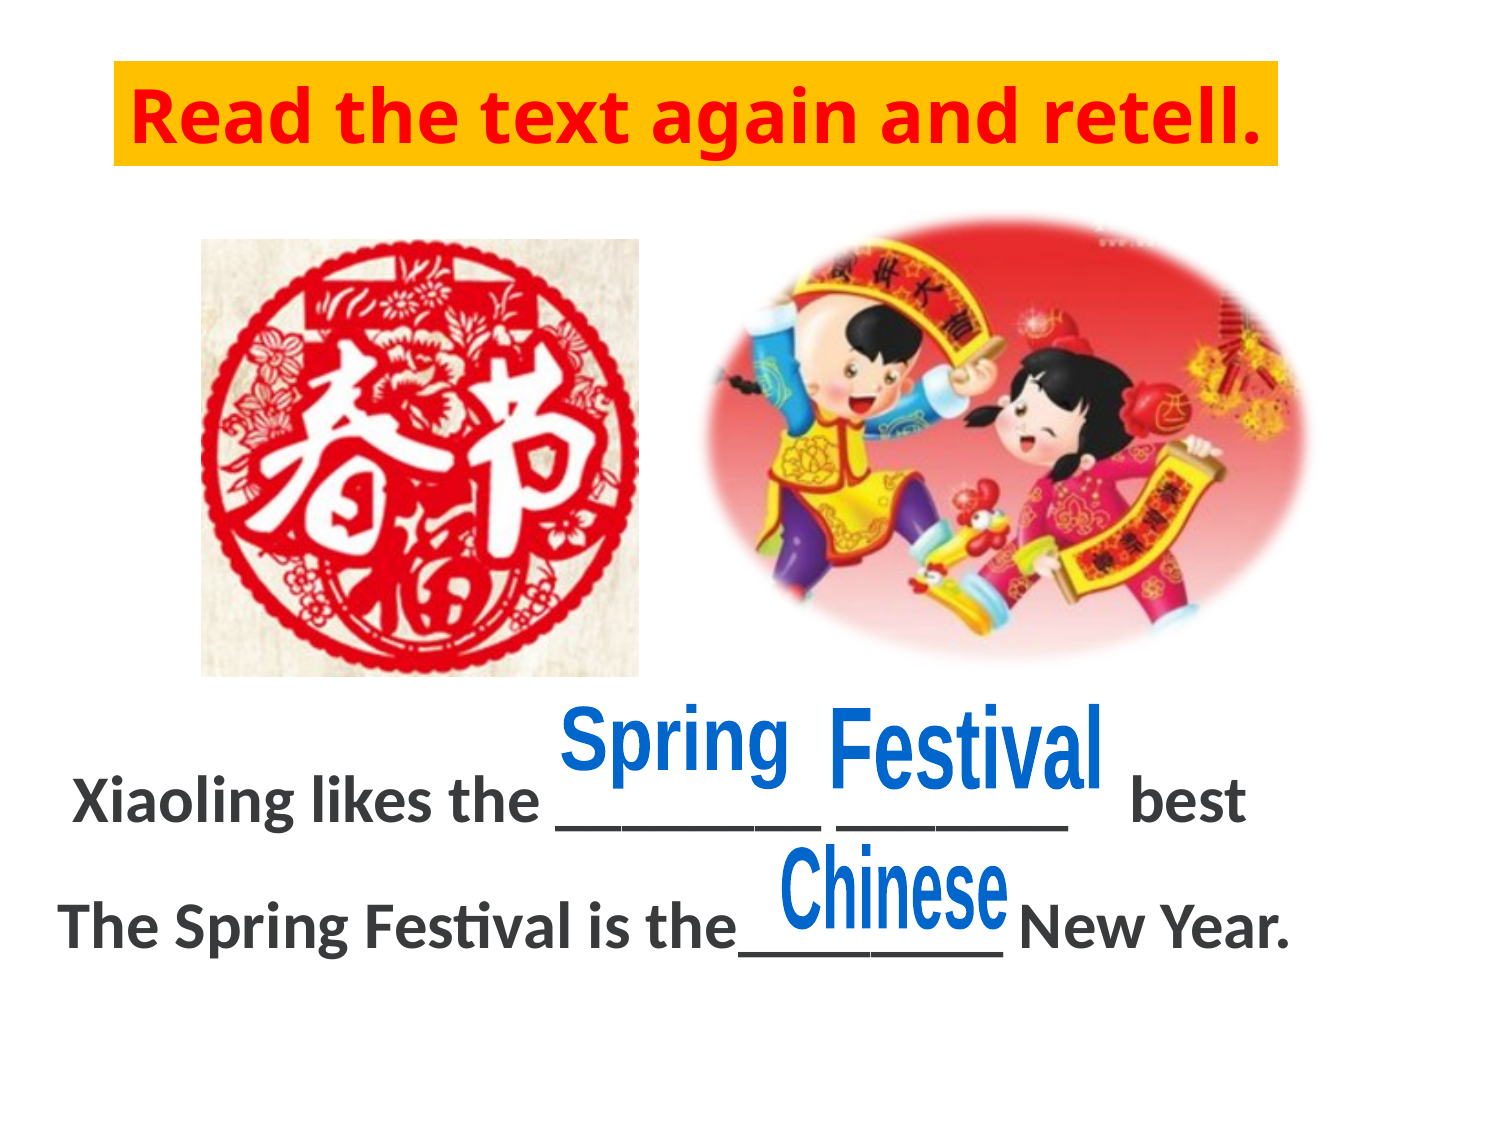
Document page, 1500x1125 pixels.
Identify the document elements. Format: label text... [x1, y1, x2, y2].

text_box [781, 104, 833, 165]
list Xiaoling likes the ________ _______ best The Spring Festival is the________ New Year. [42, 172, 1430, 993]
picture [201, 239, 639, 677]
text_box Read the text again and retell. [113, 61, 1278, 166]
picture [691, 204, 1323, 679]
